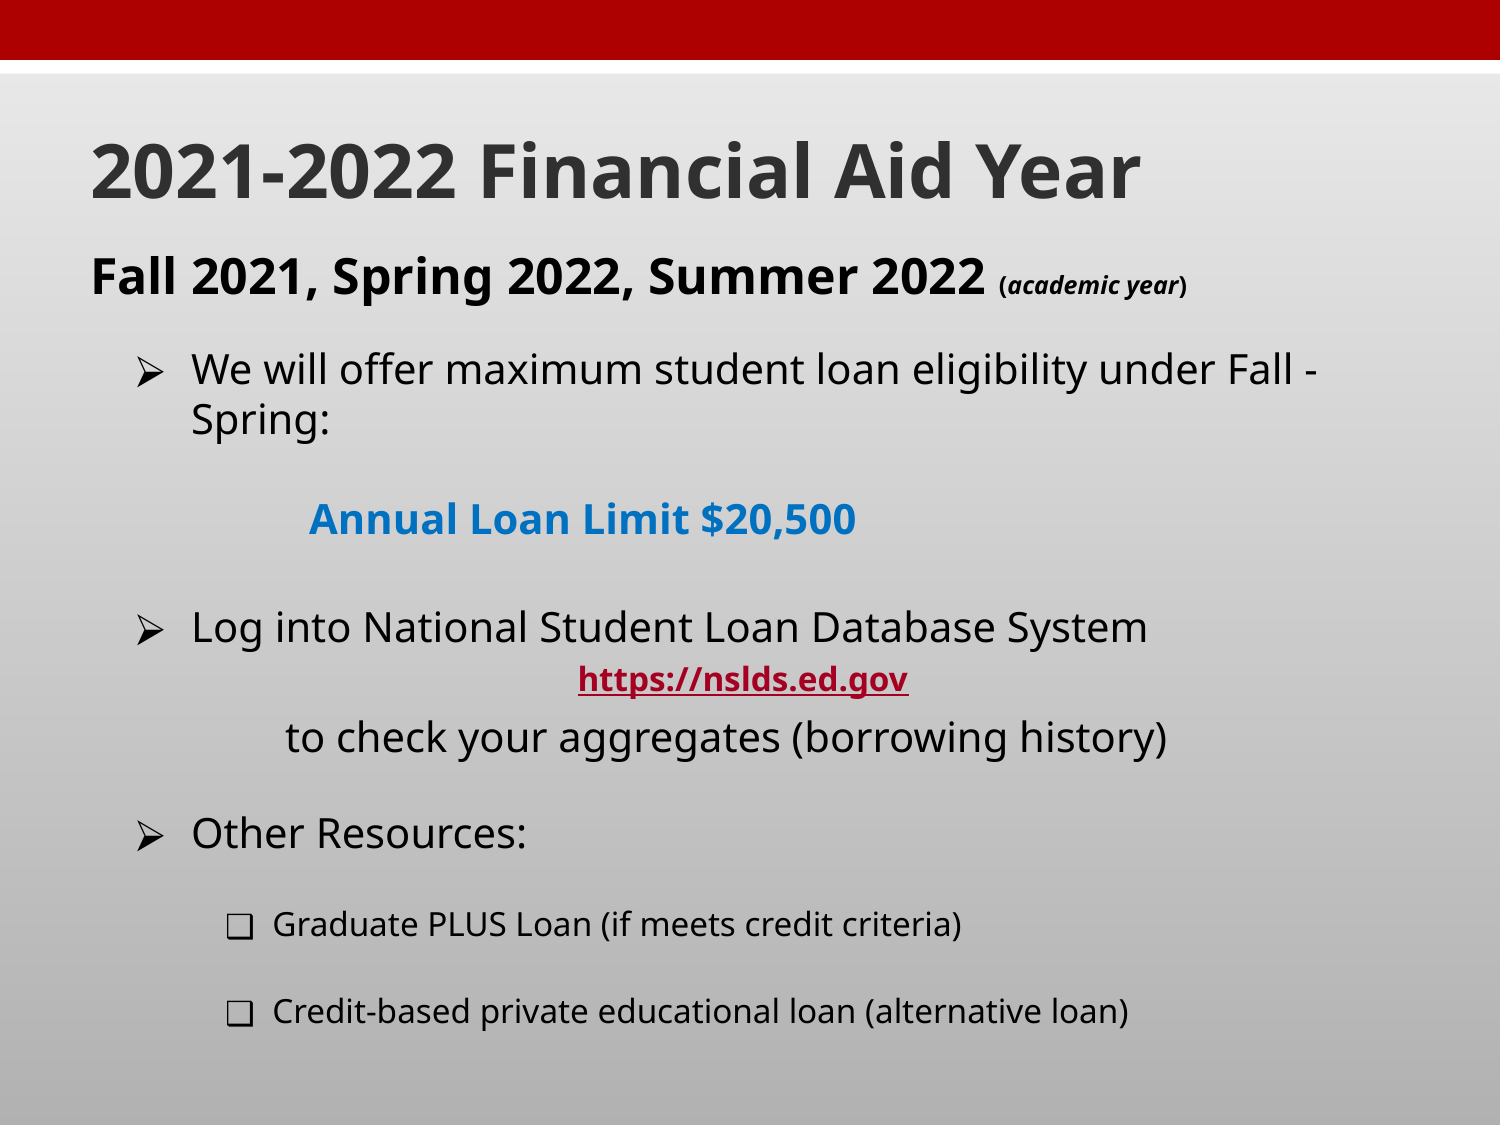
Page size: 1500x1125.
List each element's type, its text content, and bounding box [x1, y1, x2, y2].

title 2021-2022 Financial Aid Year [75, 87, 1425, 237]
list Fall 2021, Spring 2022, Summer 2022 (academic year) We will offer maximum student loan eligibility under Fall - Spring: Annual Loan Limit $20,500 Log into National Student Loan Database System https://nslds.ed.gov to check your aggregates (borrowing history) Other Resources: Graduate PLUS Loan (if meets credit criteria) Credit-based private educational loan (alternative loan) [75, 237, 1475, 1038]
